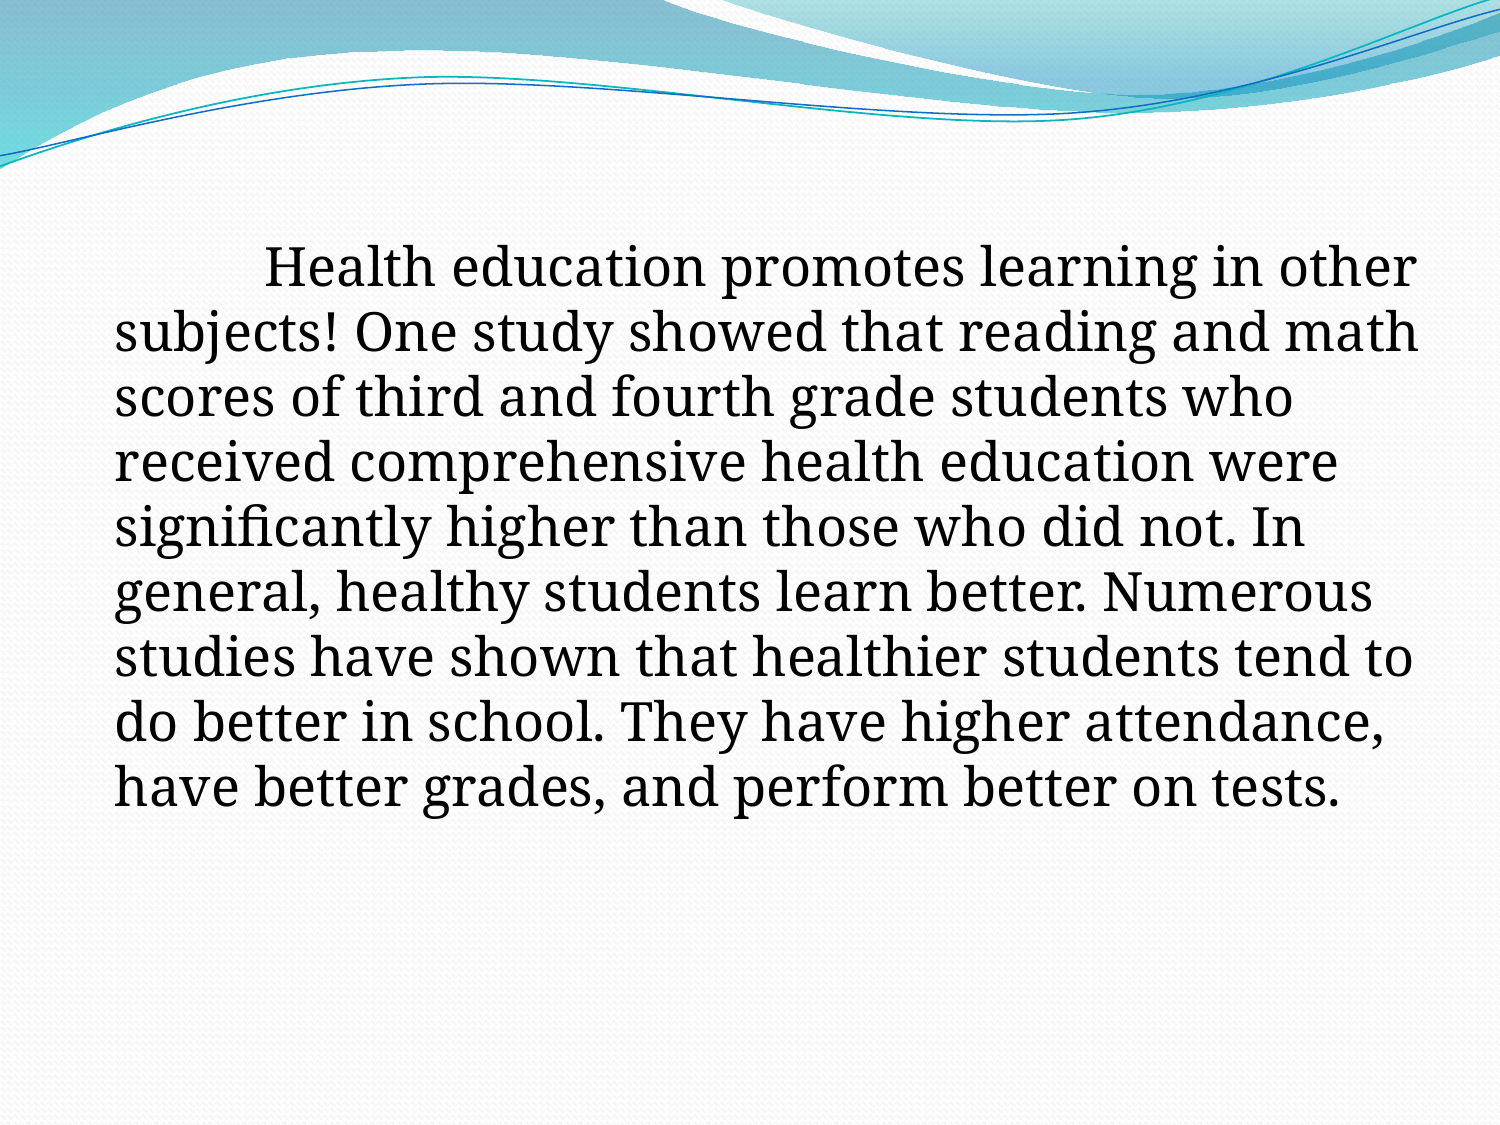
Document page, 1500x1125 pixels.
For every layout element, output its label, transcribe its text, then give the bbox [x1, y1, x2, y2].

list Health education promotes learning in other subjects! One study showed that reading and math scores of third and fourth grade students who received comprehensive health education were significantly higher than those who did not. In general, healthy students learn better. Numerous studies have shown that healthier students tend to do better in school. They have higher attendance, have better grades, and perform better on tests. [99, 224, 1450, 1021]
